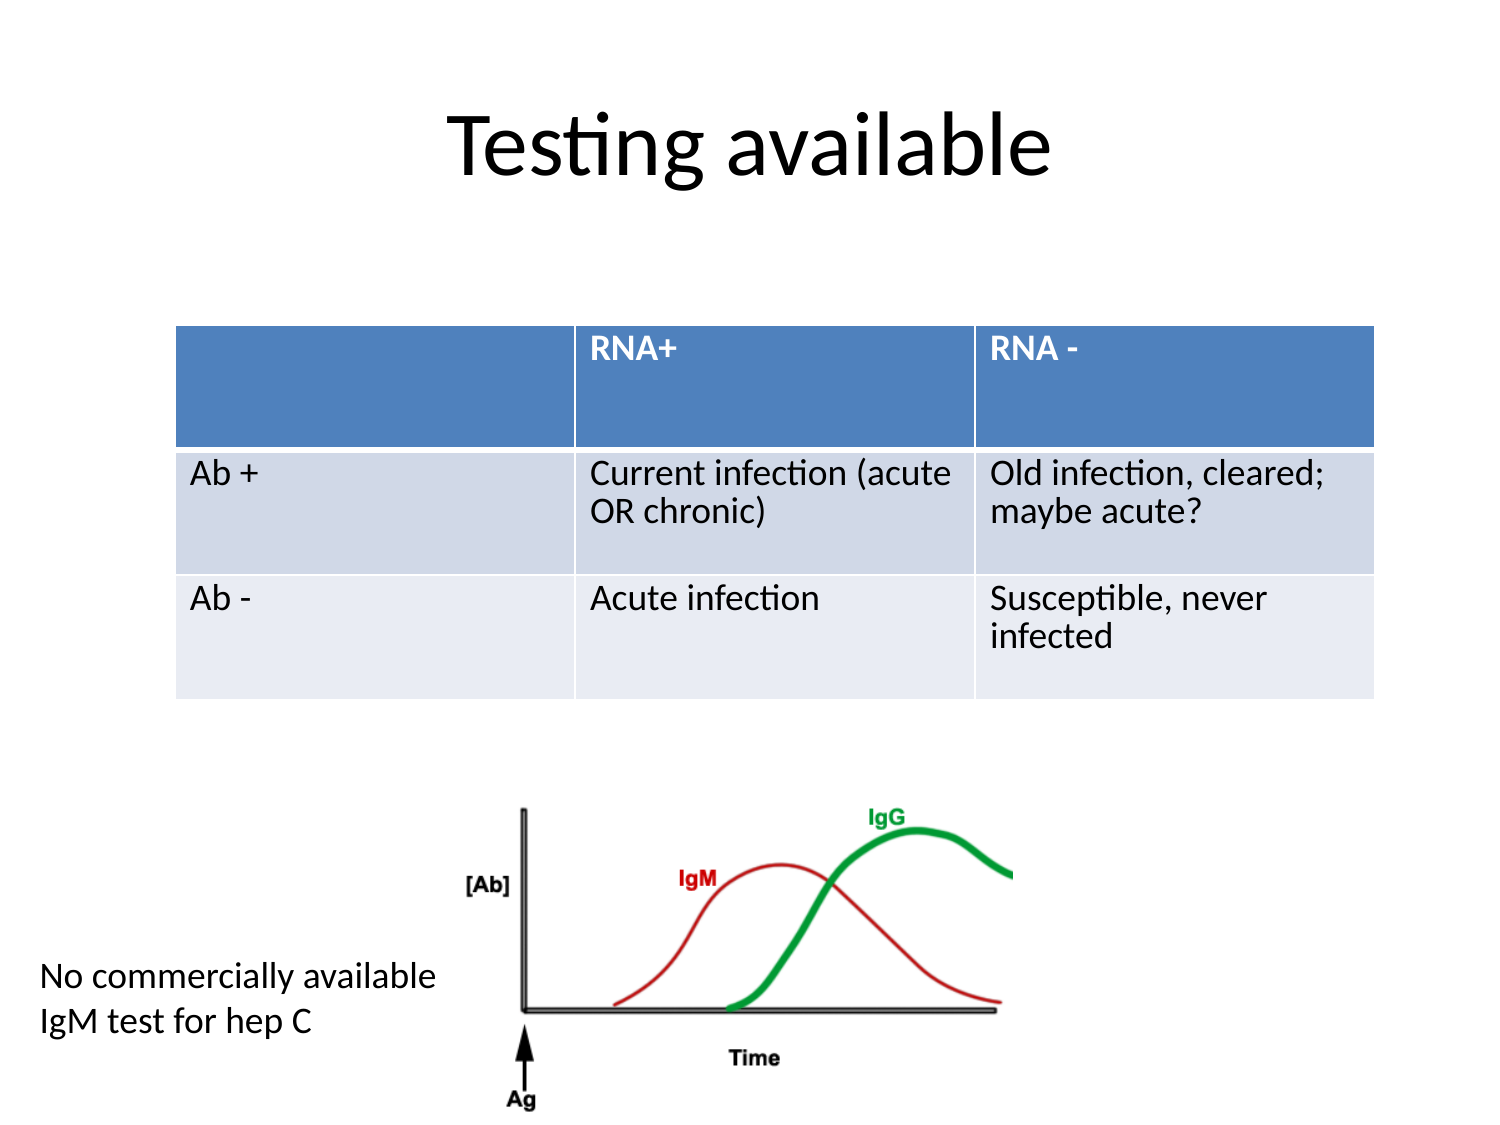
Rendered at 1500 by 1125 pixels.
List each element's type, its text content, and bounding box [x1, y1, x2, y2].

text_box No commercially available IgM test for hep C [24, 943, 448, 1049]
table_cell Ab - [176, 576, 574, 699]
table_header RNA+ [576, 326, 974, 447]
table_cell Old infection, cleared; maybe acute? [976, 453, 1374, 574]
table_cell Acute infection [576, 576, 974, 699]
title Testing available [75, 45, 1425, 233]
table_header RNA - [976, 326, 1374, 447]
picture [453, 769, 1013, 1113]
table_cell Susceptible, never infected [976, 576, 1374, 699]
table_header [176, 326, 574, 447]
table_cell Ab + [176, 453, 574, 574]
table_cell Current infection (acute OR chronic) [576, 453, 974, 574]
